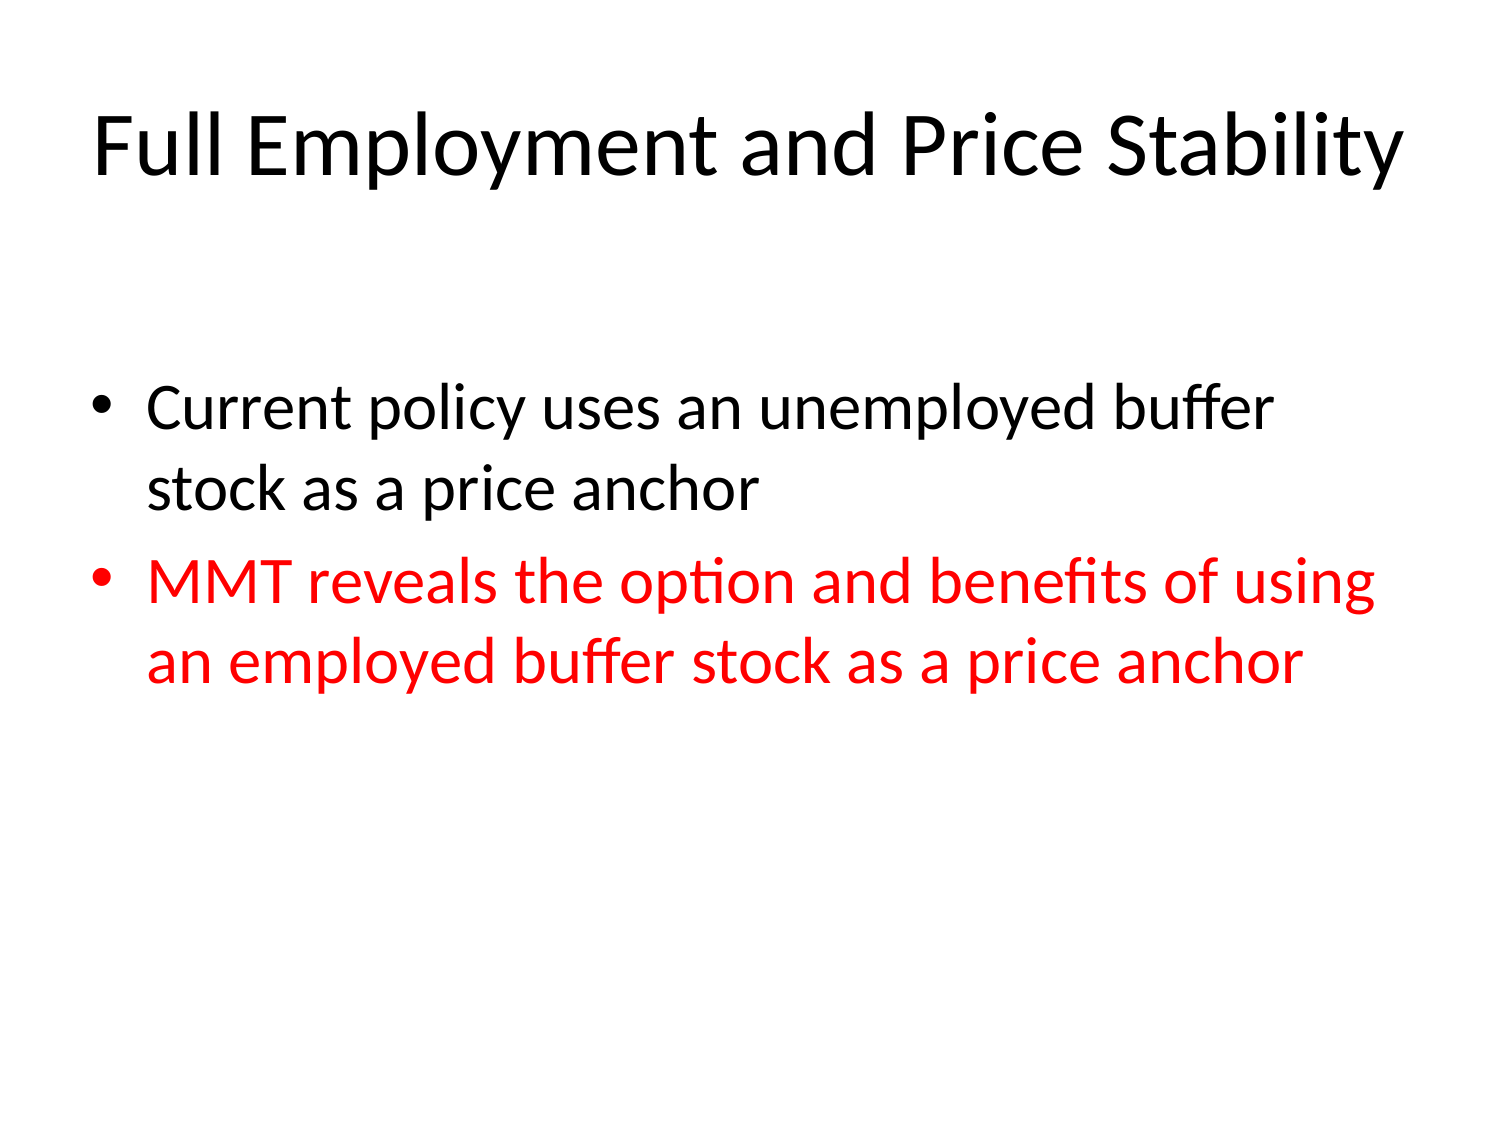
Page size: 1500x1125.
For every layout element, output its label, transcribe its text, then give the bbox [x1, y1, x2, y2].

list Current policy uses an unemployed buffer stock as a price anchor MMT reveals the option and benefits of using an employed buffer stock as a price anchor [75, 262, 1425, 1005]
title Full Employment and Price Stability [75, 45, 1425, 233]
